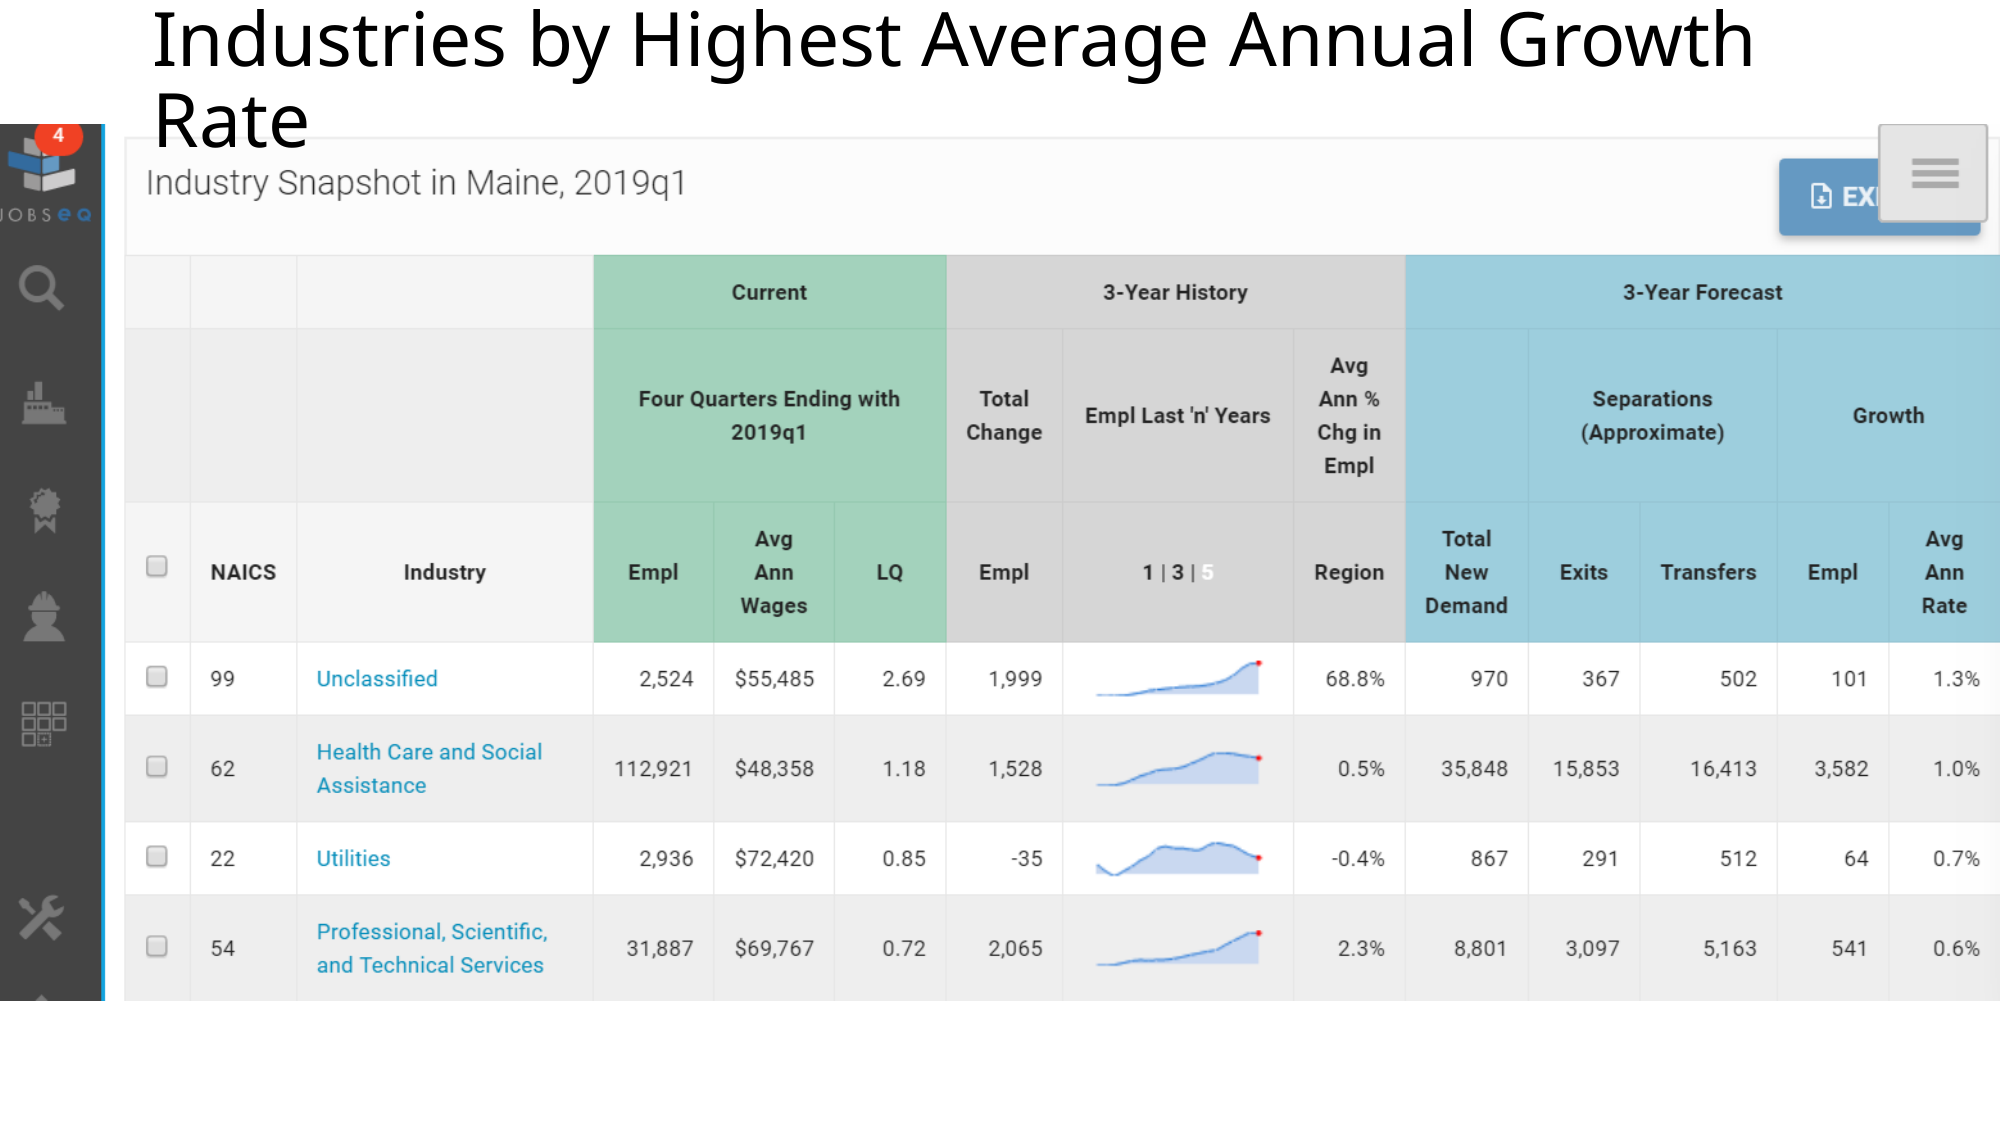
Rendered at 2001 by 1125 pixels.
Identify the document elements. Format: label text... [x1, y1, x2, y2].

title Industries by Highest Average Annual Growth Rate [137, 0, 1863, 124]
picture [0, 124, 2000, 1001]
